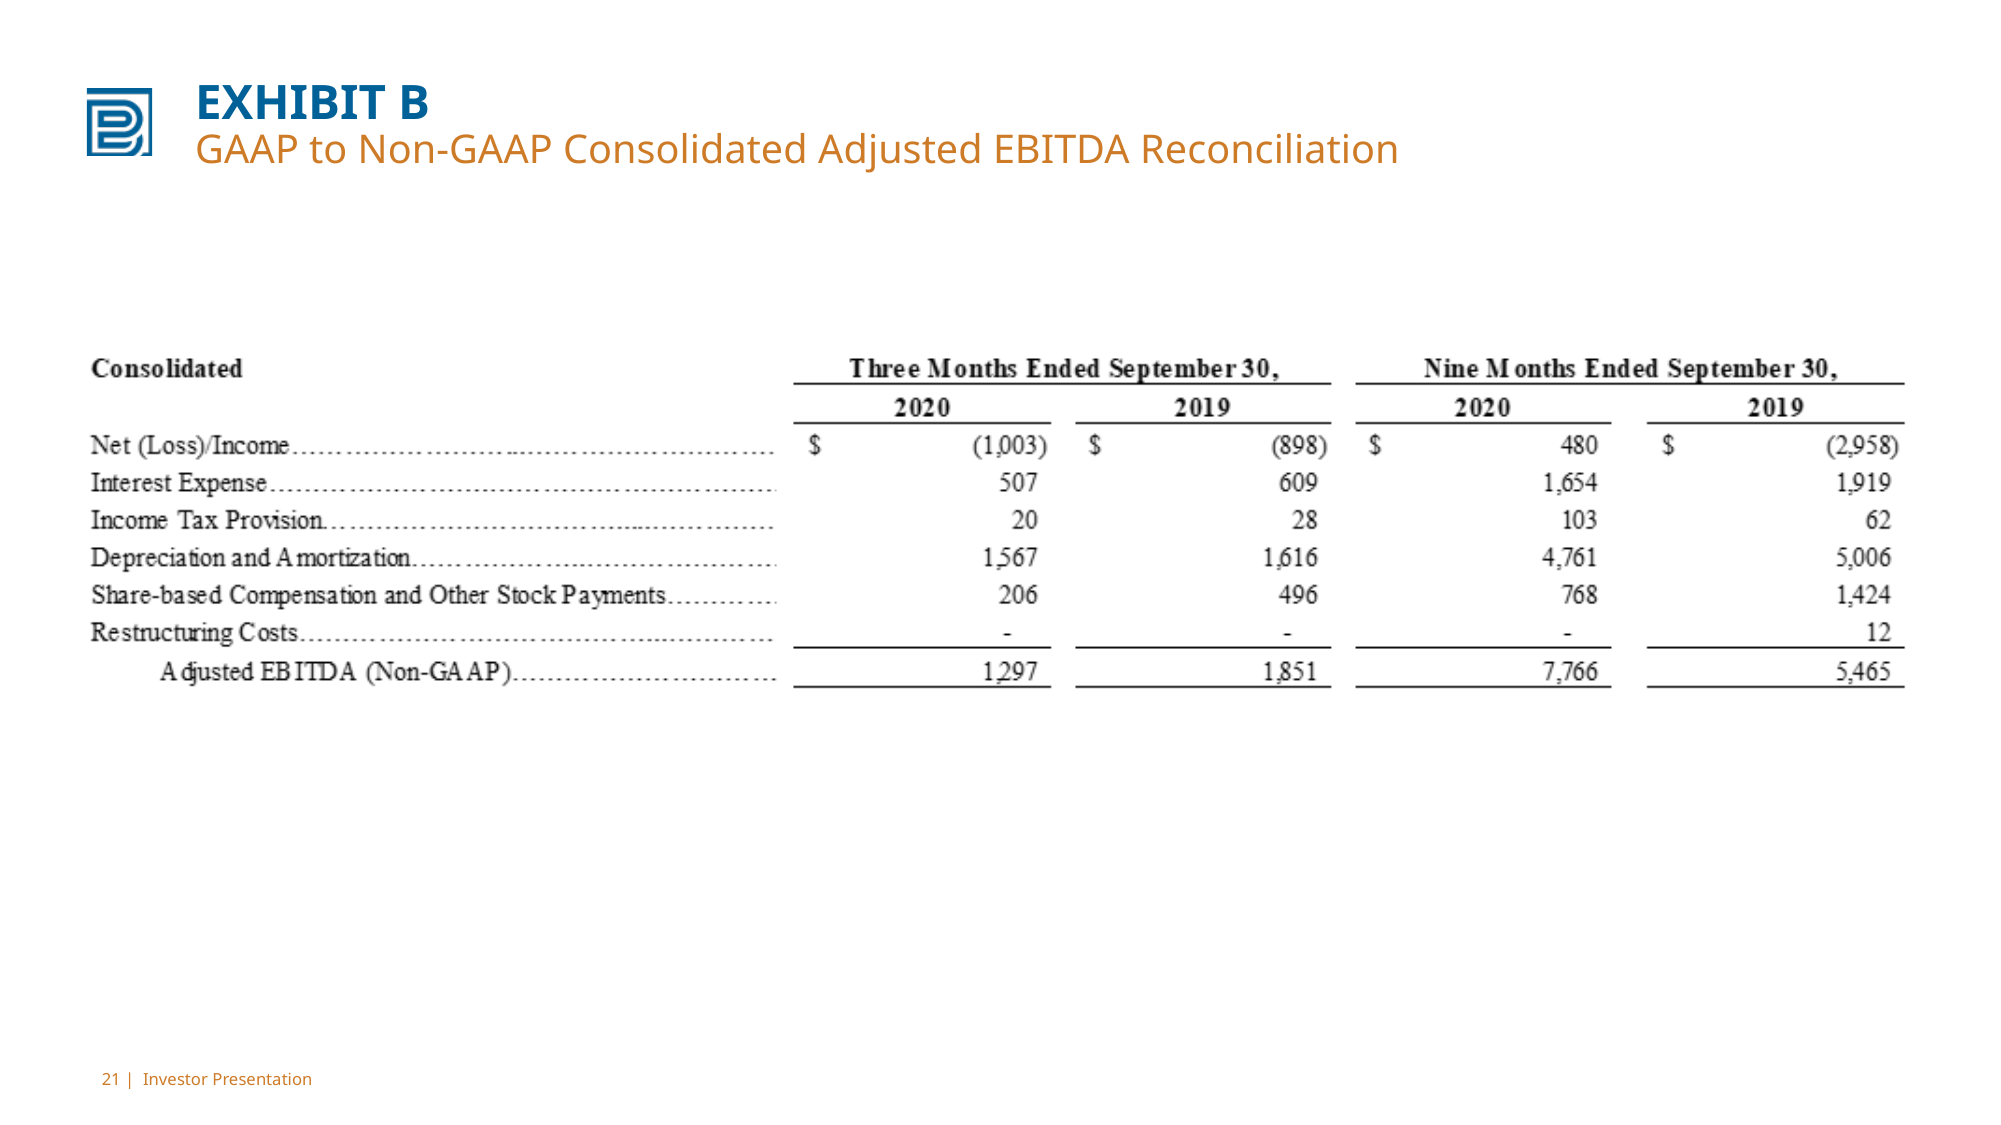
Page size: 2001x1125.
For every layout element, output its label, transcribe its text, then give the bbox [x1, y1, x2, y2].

slide_number 21 | Investor Presentation [86, 1049, 537, 1110]
title EXHIBIT B GAAP to Non-GAAP Consolidated Adjusted EBITDA Reconciliation [195, 77, 1818, 173]
picture [86, 344, 1907, 692]
